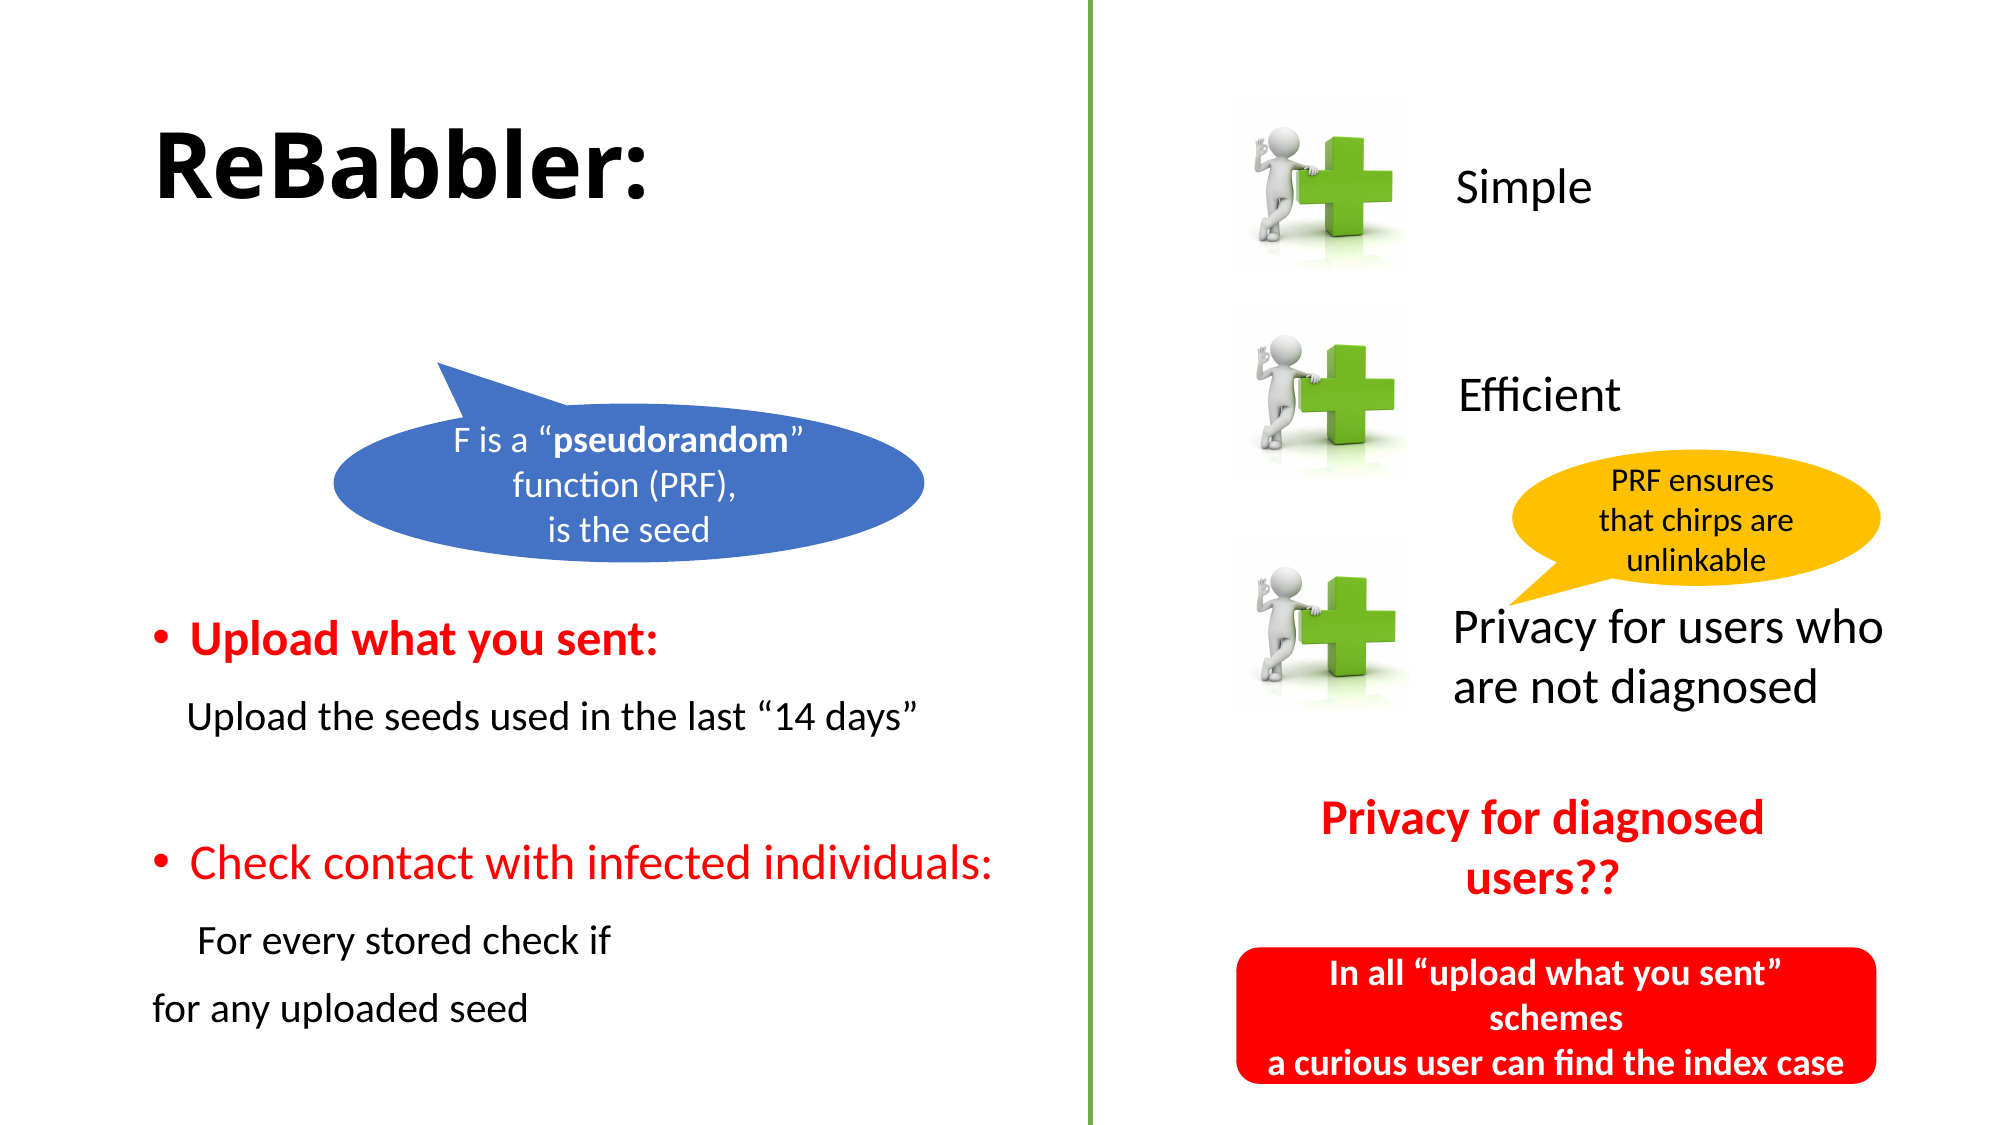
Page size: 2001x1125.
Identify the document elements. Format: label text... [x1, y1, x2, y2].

text_box Privacy for users who are not diagnosed [1438, 585, 1900, 721]
text_box Simple [1441, 146, 1617, 221]
text_box Privacy for diagnosed users?? [1305, 776, 1782, 912]
title ReBabbler: [137, 59, 1088, 278]
picture [1234, 98, 1407, 272]
text_box PRF ensures that chirps are unlinkable [1507, 448, 1882, 608]
picture [1236, 538, 1410, 712]
text_box In all “upload what you sent” schemes a curious user can find the index case [1235, 946, 1878, 1085]
picture [1236, 306, 1410, 480]
title ReBabbler: [1093, 59, 1863, 278]
text_box Efficient [1443, 354, 1735, 429]
